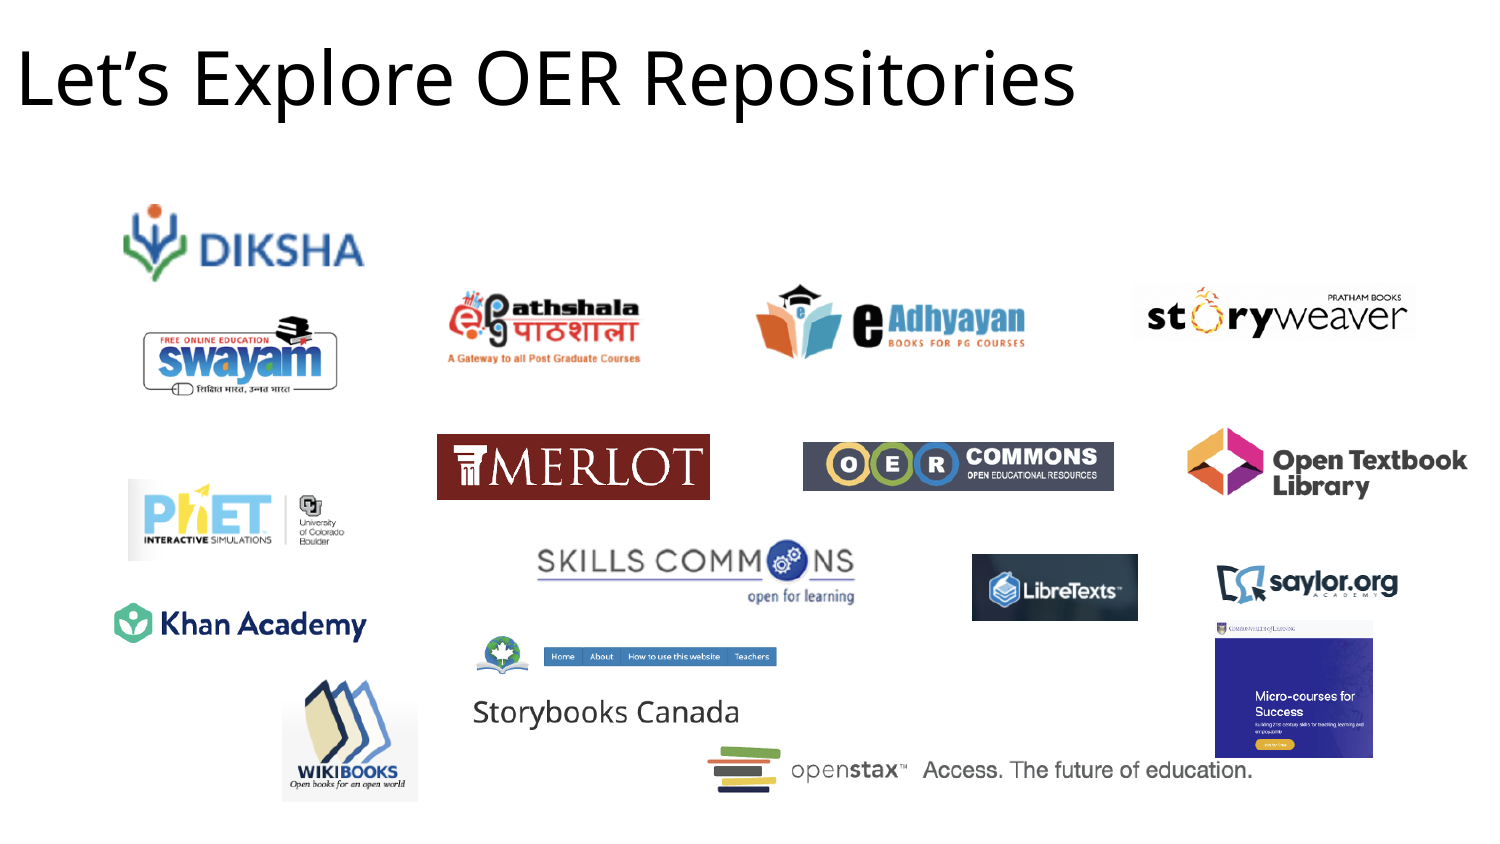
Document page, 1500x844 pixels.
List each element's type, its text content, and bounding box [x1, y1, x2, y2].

picture [66, 163, 1488, 819]
title Let’s Explore OER Repositories [0, 0, 1294, 164]
